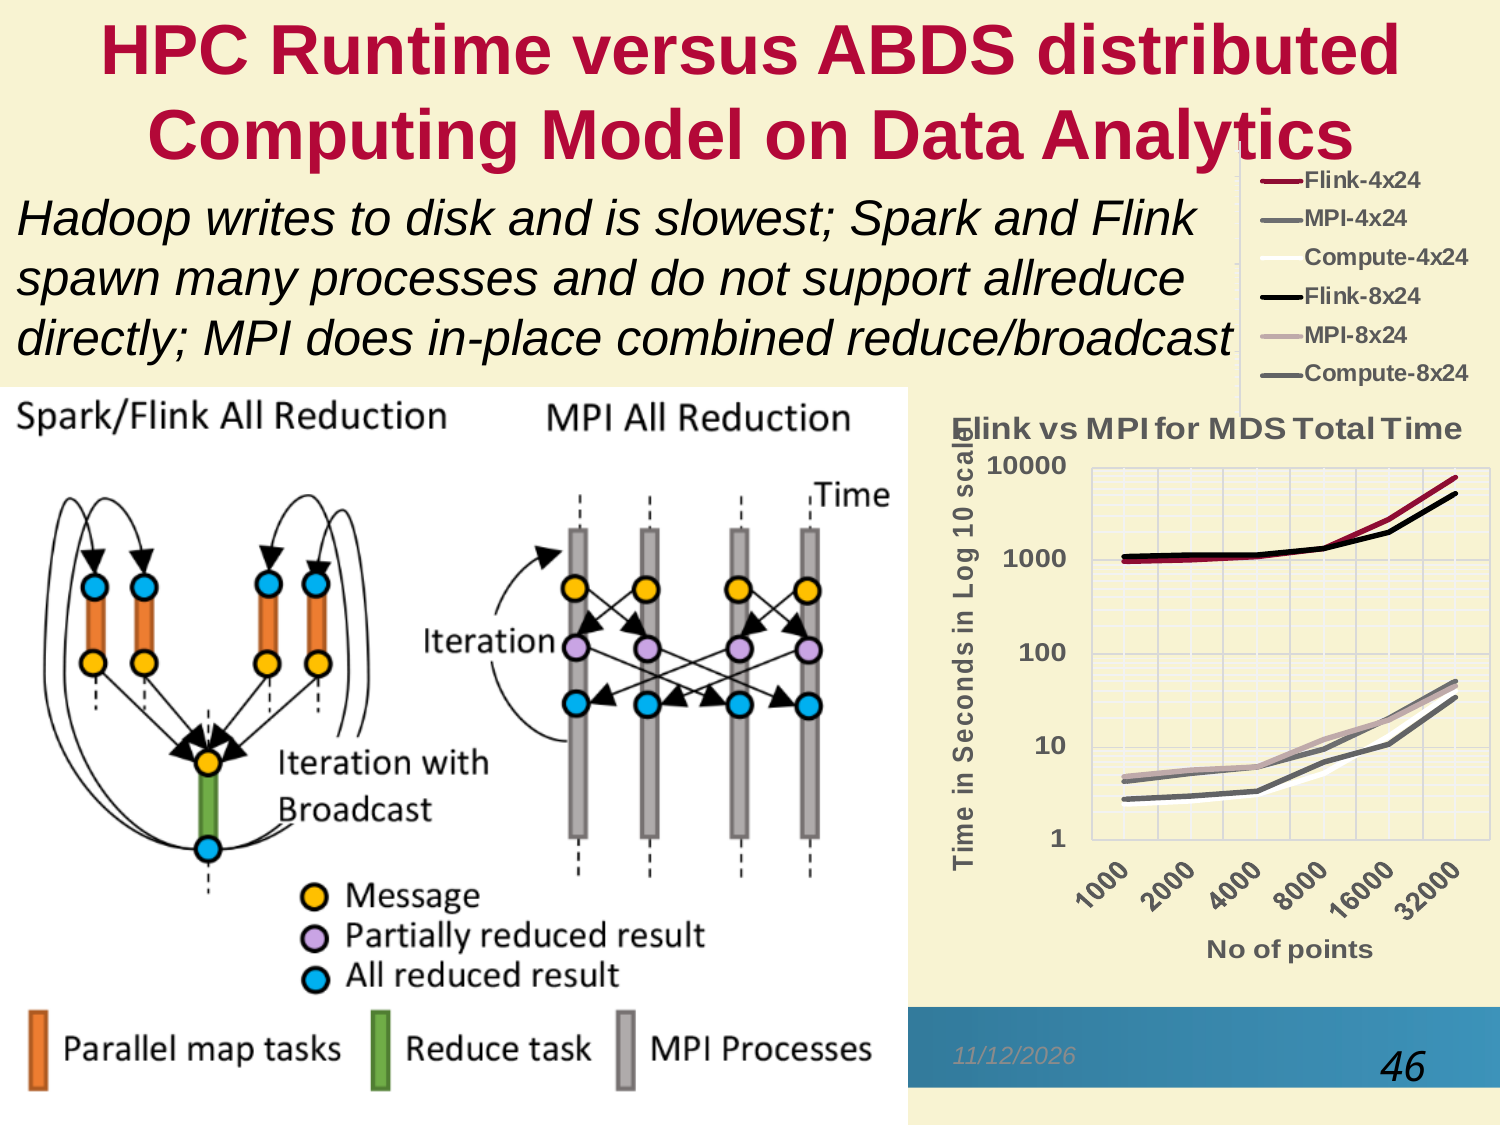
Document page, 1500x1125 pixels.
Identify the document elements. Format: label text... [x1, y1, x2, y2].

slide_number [937, 1024, 1275, 1085]
slide_number 46 [1365, 1032, 1474, 1081]
title HPC Runtime versus ABDS distributed Computing Model on Data Analytics [1, 26, 1500, 151]
text_box Hadoop writes to disk and is slowest; Spark and Flink spawn many processes and do not support allreduce directly; MPI does in-place combined reduce/broadcast [1, 177, 1229, 373]
picture [0, 140, 1500, 1125]
